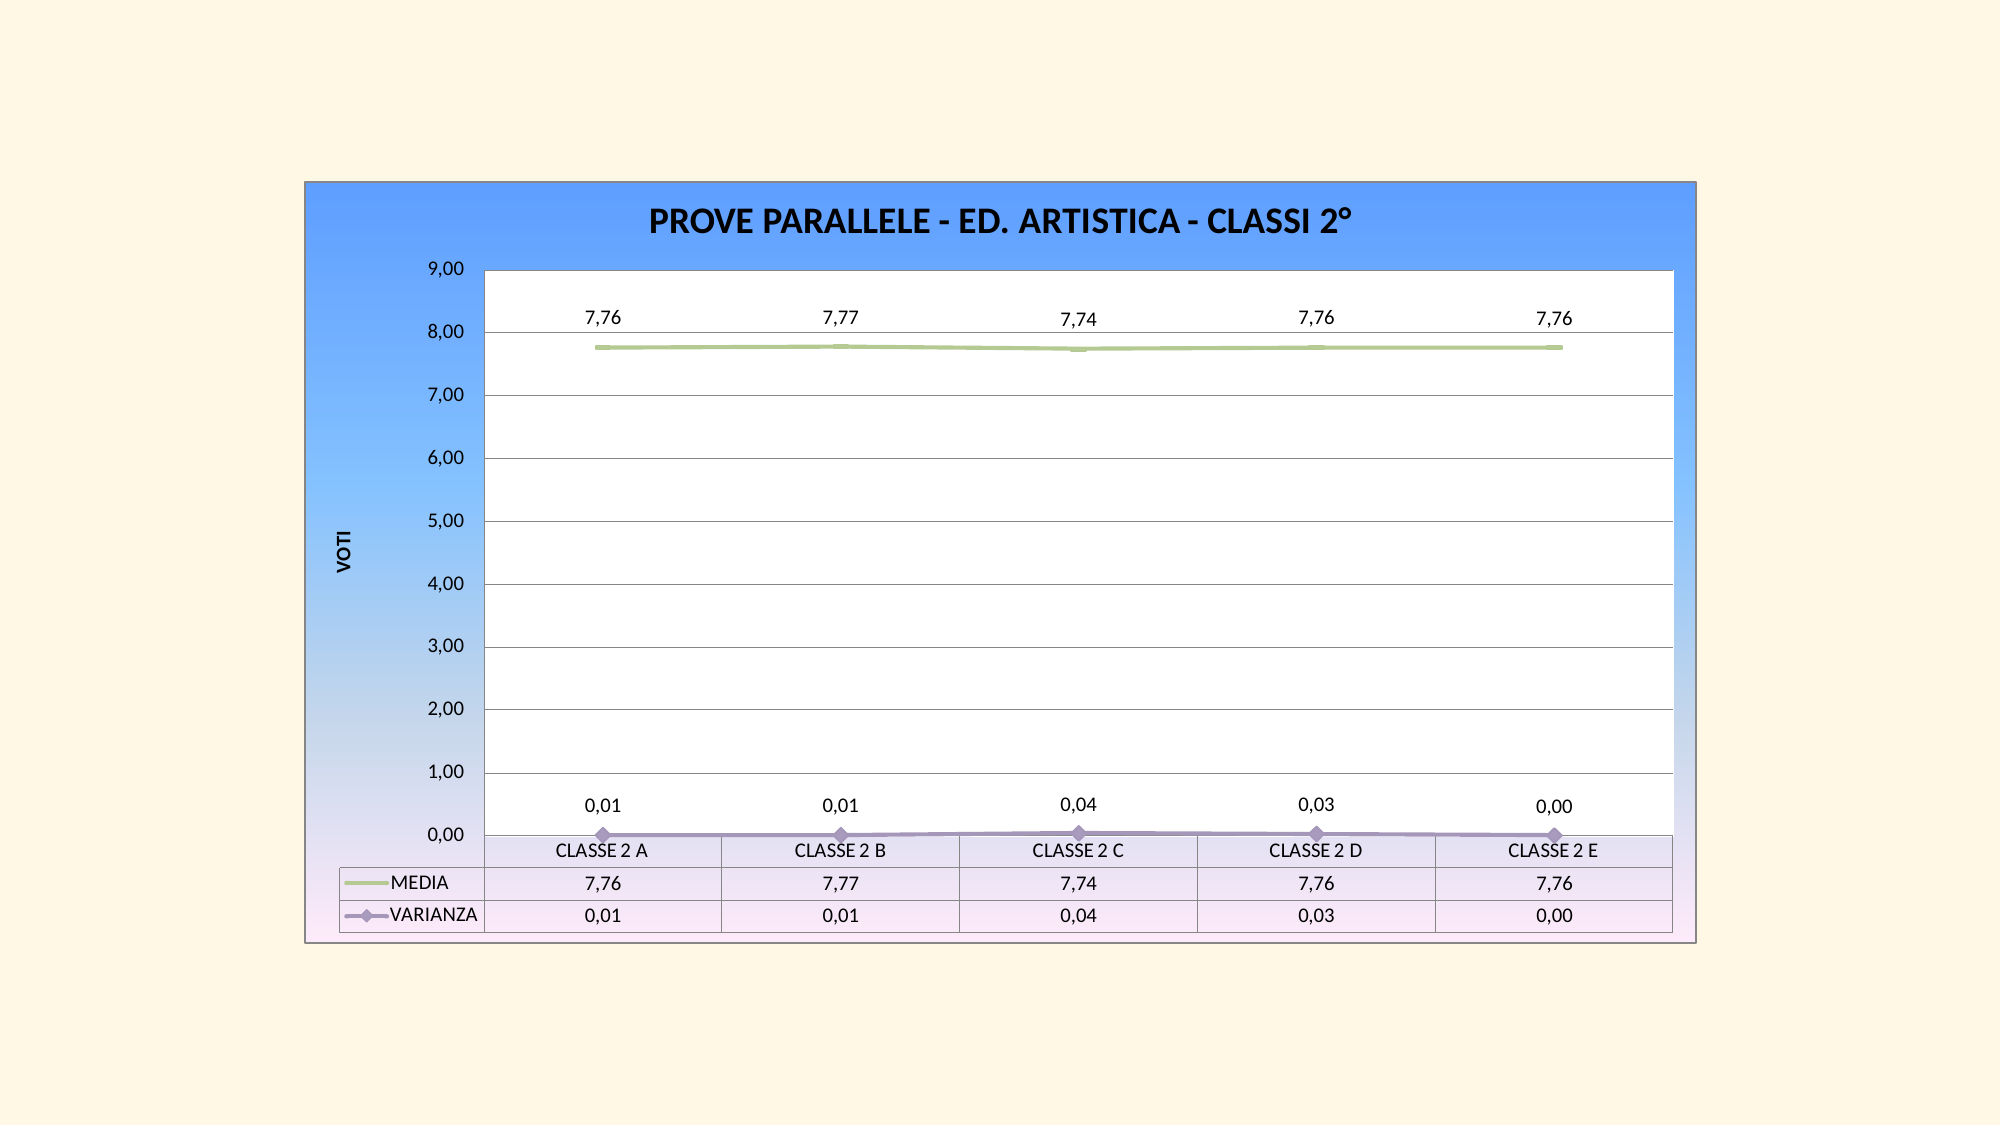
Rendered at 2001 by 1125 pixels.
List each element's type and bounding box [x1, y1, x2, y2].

picture [302, 179, 1698, 945]
